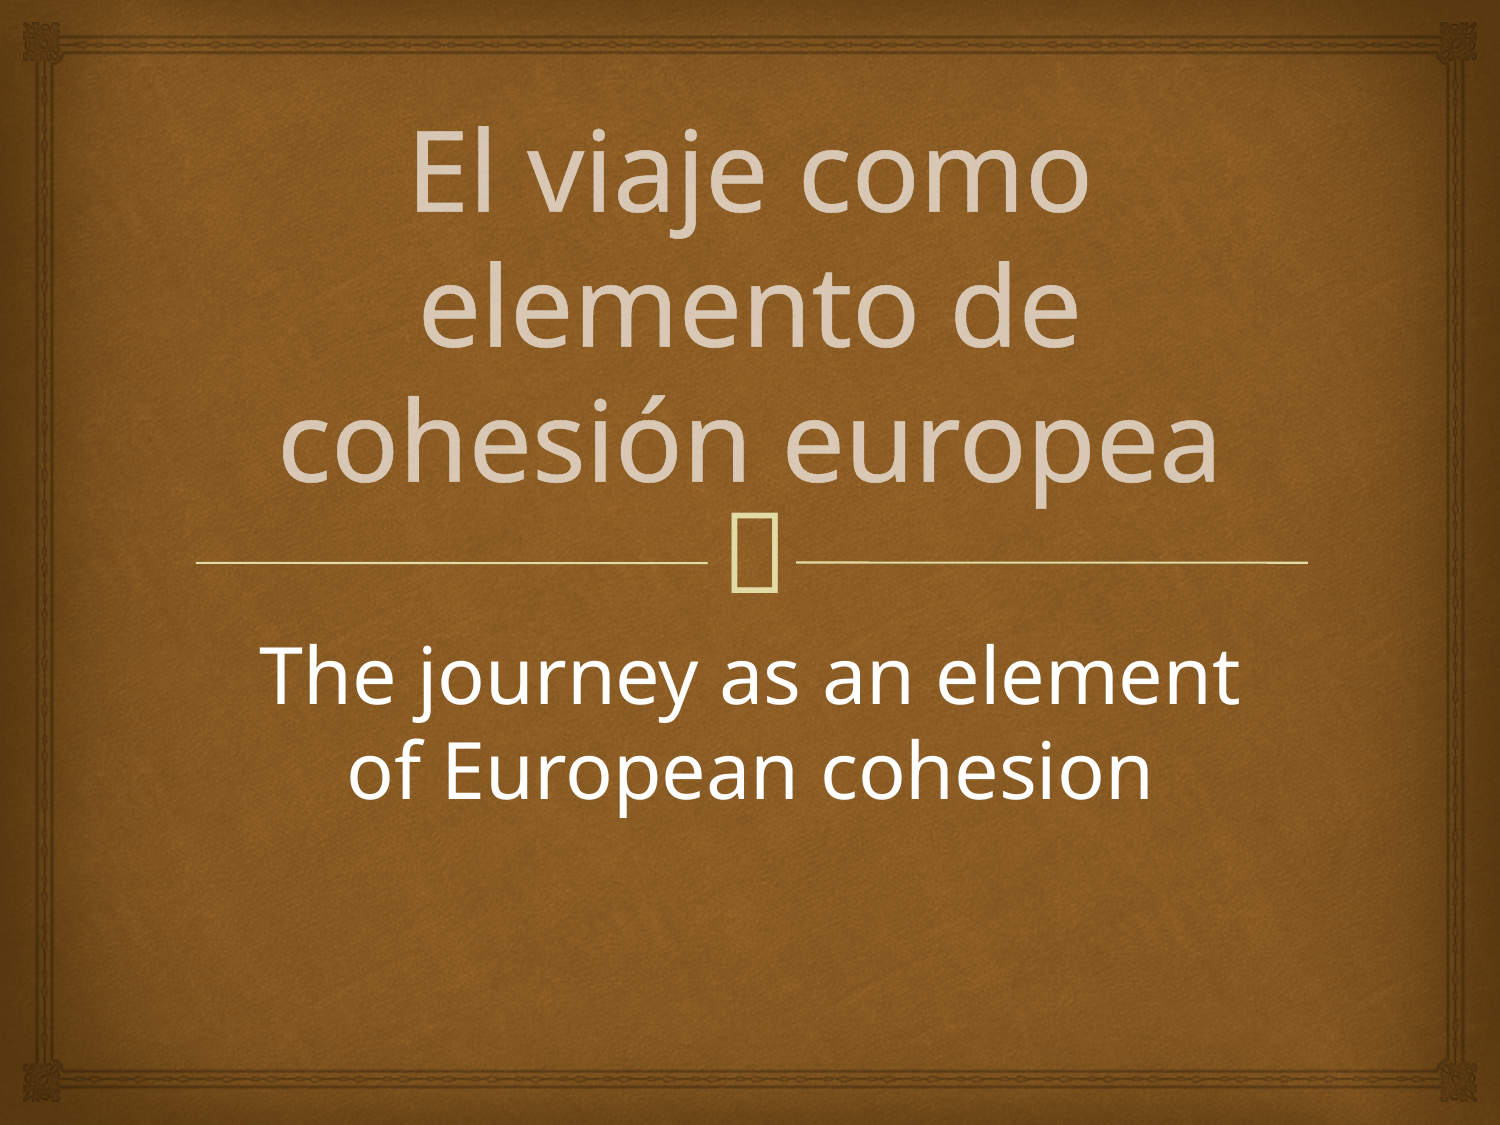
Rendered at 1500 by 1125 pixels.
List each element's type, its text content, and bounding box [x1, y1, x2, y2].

picture [0, 0, 1500, 1125]
title El viaje como elemento de cohesión europea [194, 227, 1306, 512]
subtitle The journey as an element of European cohesion [225, 618, 1275, 906]
